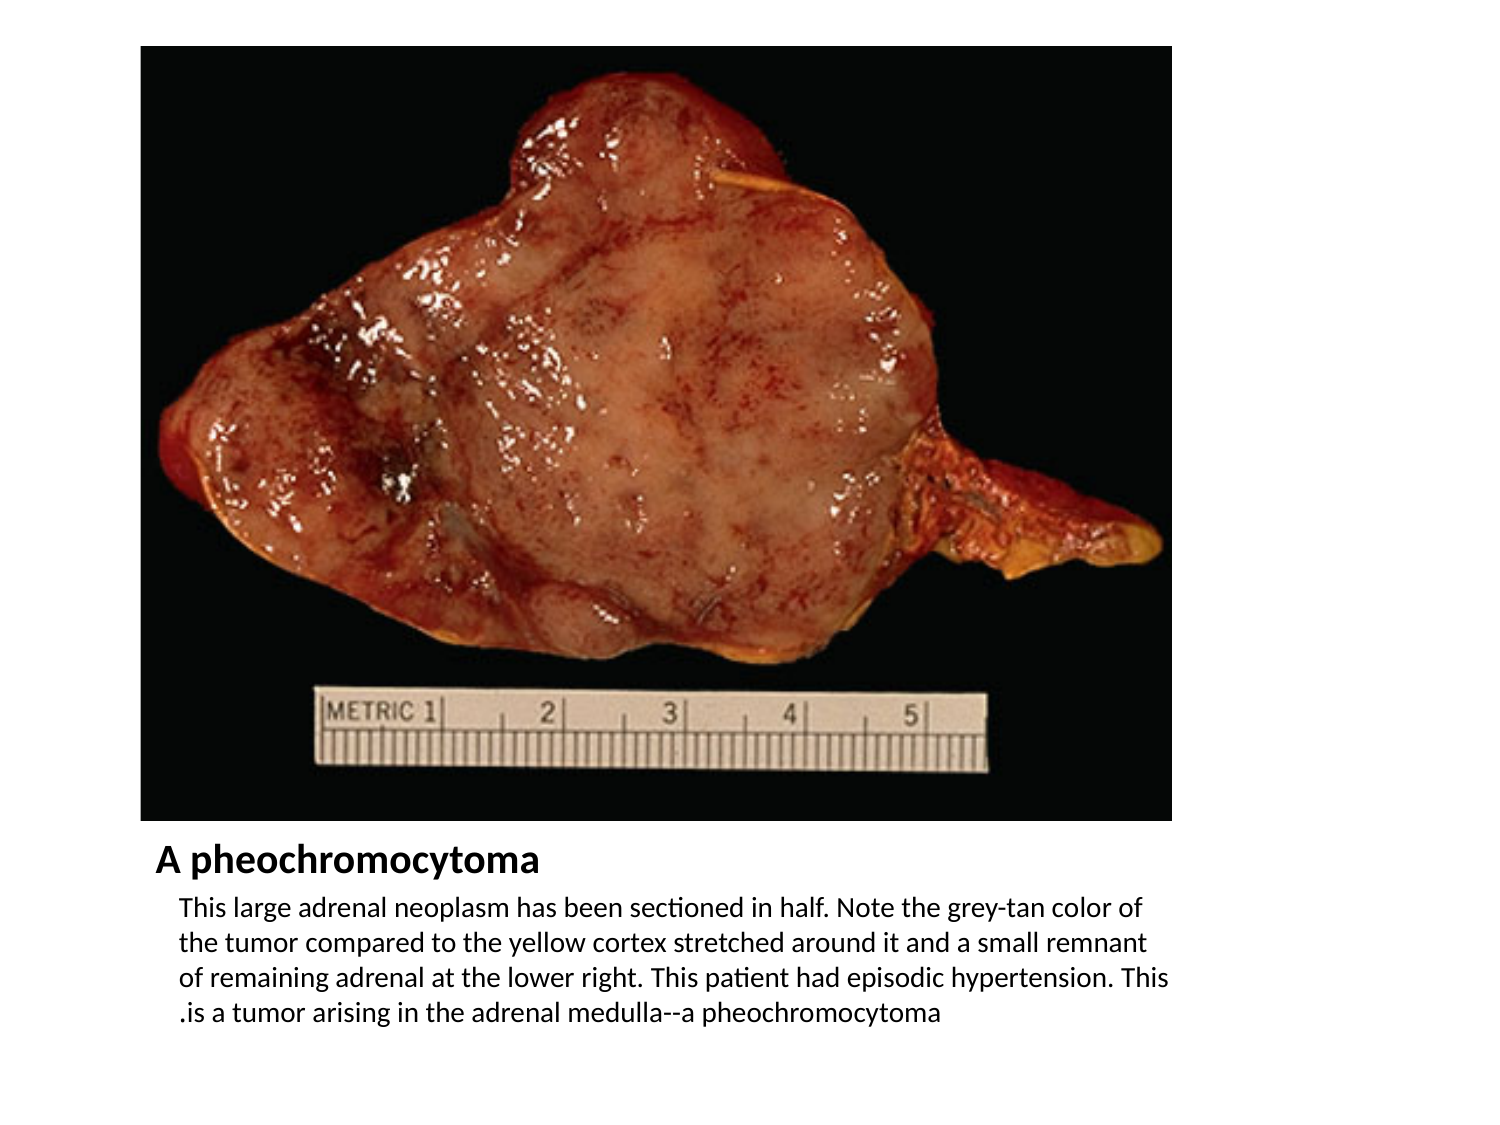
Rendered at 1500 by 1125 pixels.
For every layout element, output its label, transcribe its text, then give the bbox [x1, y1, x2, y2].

title A pheochromocytoma [140, 829, 1041, 890]
picture [140, 46, 1173, 821]
list This large adrenal neoplasm has been sectioned in half. Note the grey-tan color of the tumor compared to the yellow cortex stretched around it and a small remnant of remaining adrenal at the lower right. This patient had episodic hypertension. This is a tumor arising in the adrenal medulla--a pheochromocytoma. [164, 880, 1194, 1079]
